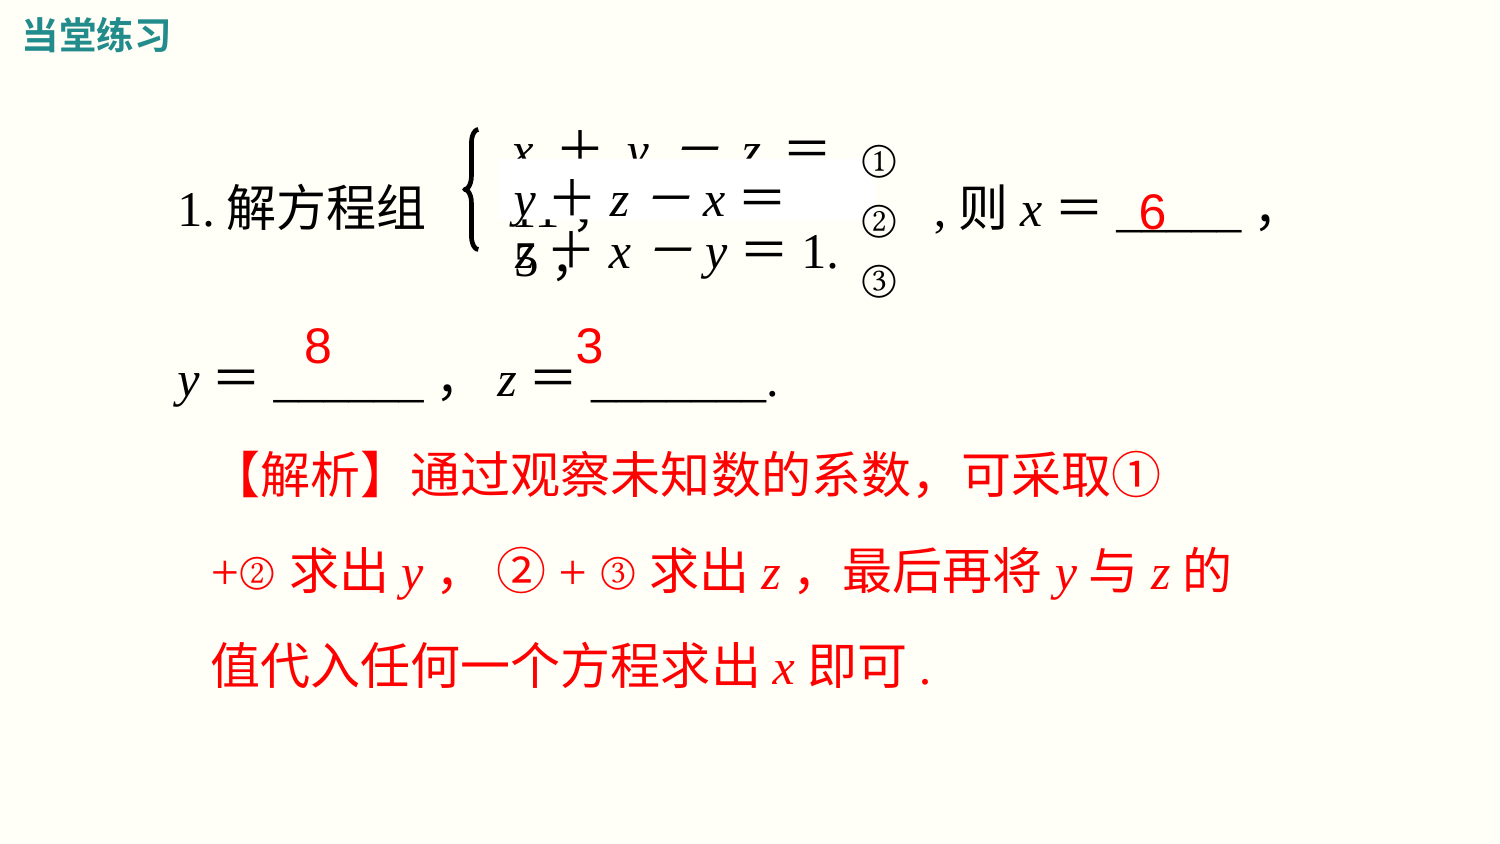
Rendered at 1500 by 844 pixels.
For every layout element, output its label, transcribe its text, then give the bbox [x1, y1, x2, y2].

text_box 6 [1123, 172, 1223, 247]
text_box 8 [289, 306, 388, 382]
text_box z＋x－y＝1. [500, 211, 845, 254]
text_box 【解析】通过观察未知数的系数，可采取① +②求出y， ②+ ③求出z，最后再将y与z的值代入任何一个方程求出x即可. [196, 399, 1258, 703]
text_box 当堂练习 [7, 4, 187, 65]
text_box y＋z－x＝5， [498, 158, 845, 220]
text_box 1.解方程组 ,则x＝_____， y＝______，z＝_______. [162, 168, 1350, 414]
text_box [464, 129, 479, 250]
text_box ① ② ③ [845, 120, 961, 315]
text_box 3 [560, 306, 660, 382]
text_box x＋y－z＝11， [496, 109, 860, 172]
